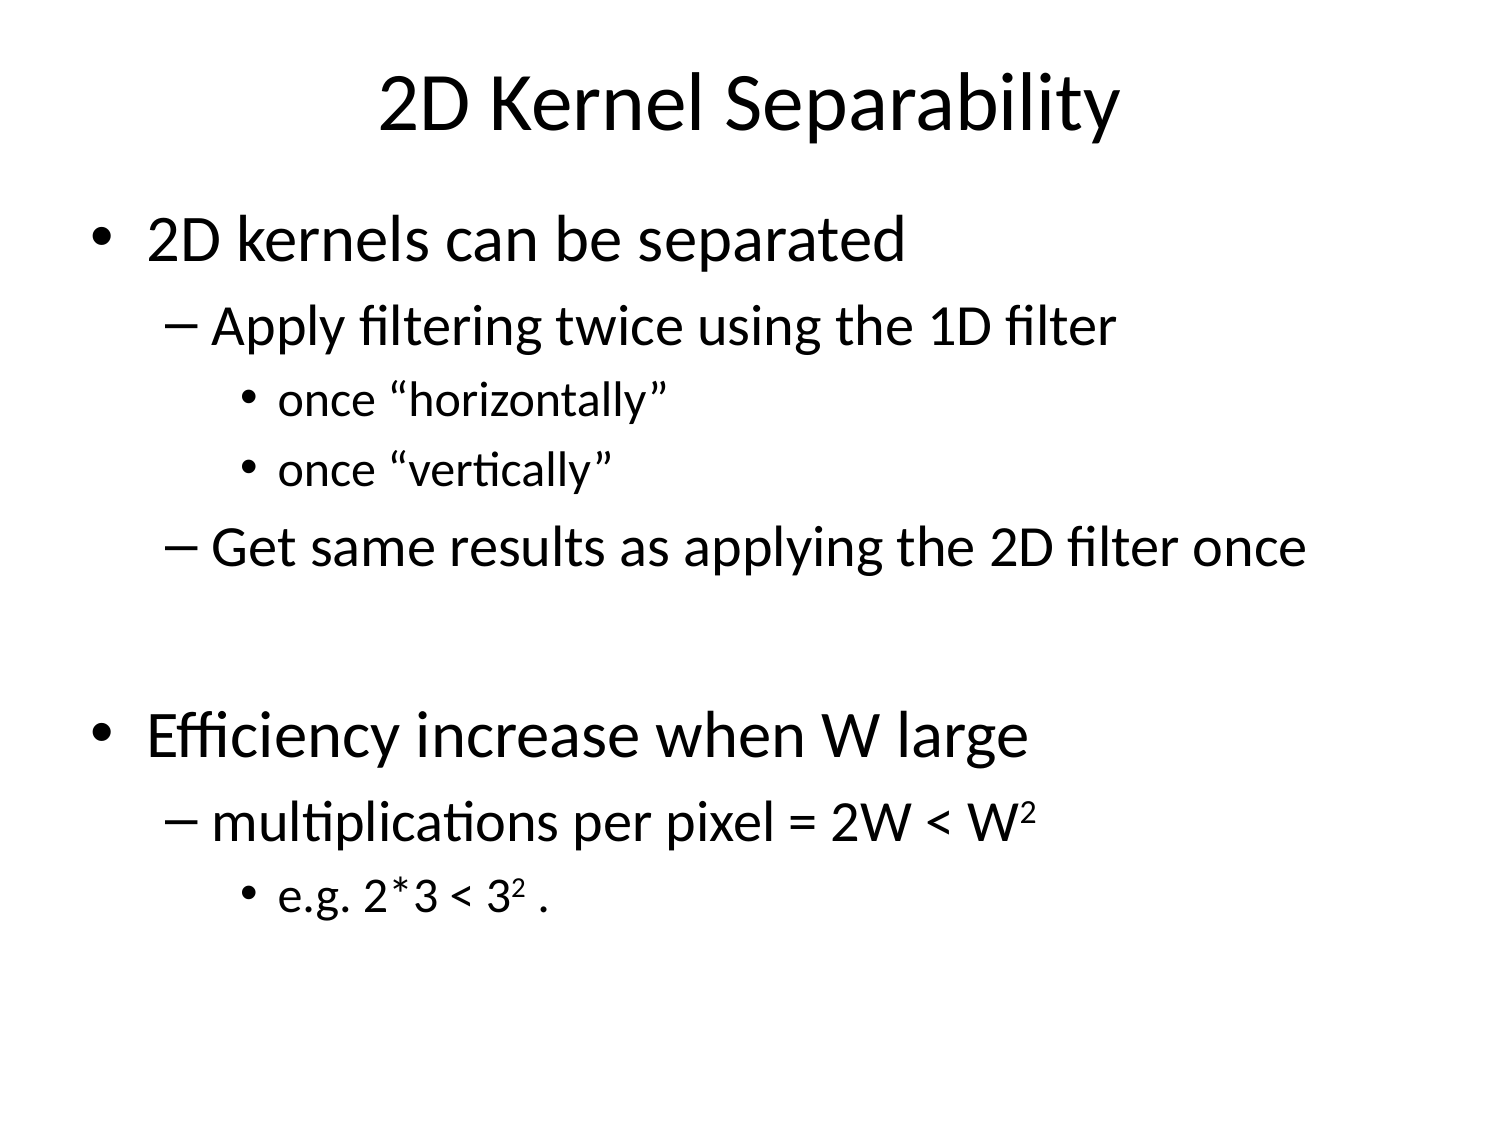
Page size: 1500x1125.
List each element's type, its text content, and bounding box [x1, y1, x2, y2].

list 2D kernels can be separated Apply filtering twice using the 1D filter once “horizontally” once “vertically” Get same results as applying the 2D filter once Efficiency increase when W large multiplications per pixel = 2W < W2 e.g. 2*3 < 32 . [75, 187, 1425, 1005]
title 2D Kernel Separability [75, 45, 1425, 150]
